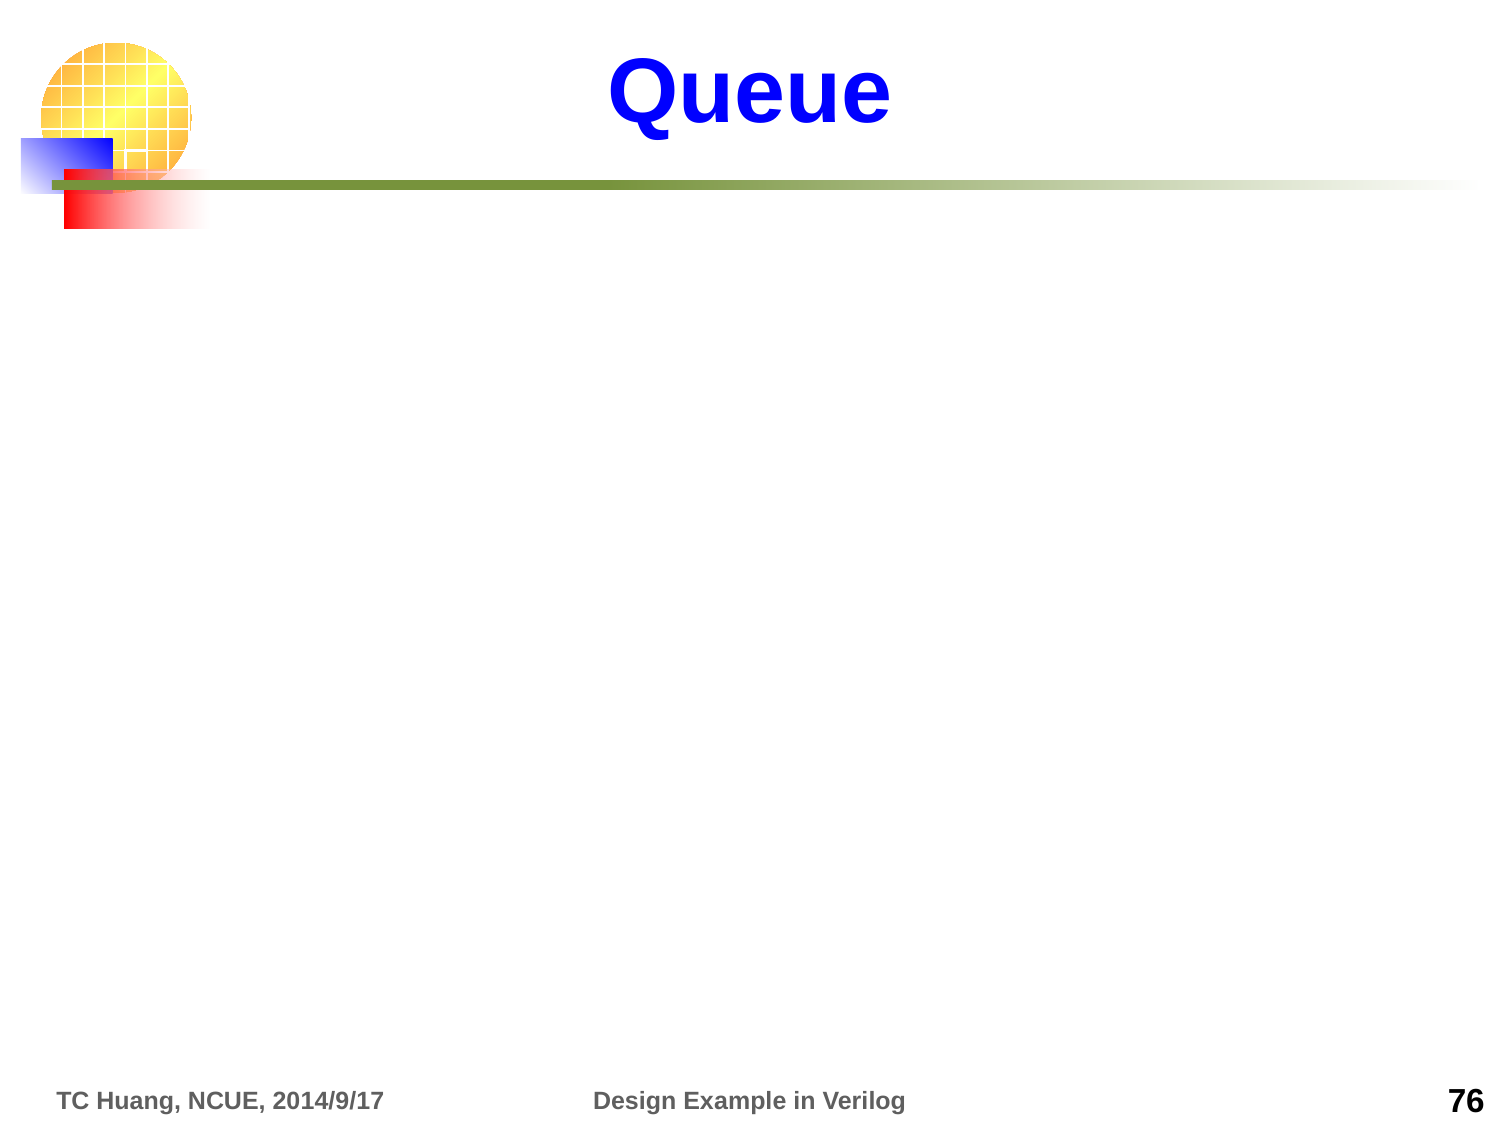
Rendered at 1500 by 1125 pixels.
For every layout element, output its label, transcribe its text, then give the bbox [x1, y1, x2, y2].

footer Design Example in Verilog [512, 1069, 988, 1125]
title Queue [0, 0, 1500, 173]
slide_number 76 [1074, 1069, 1500, 1125]
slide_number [41, 1069, 425, 1125]
